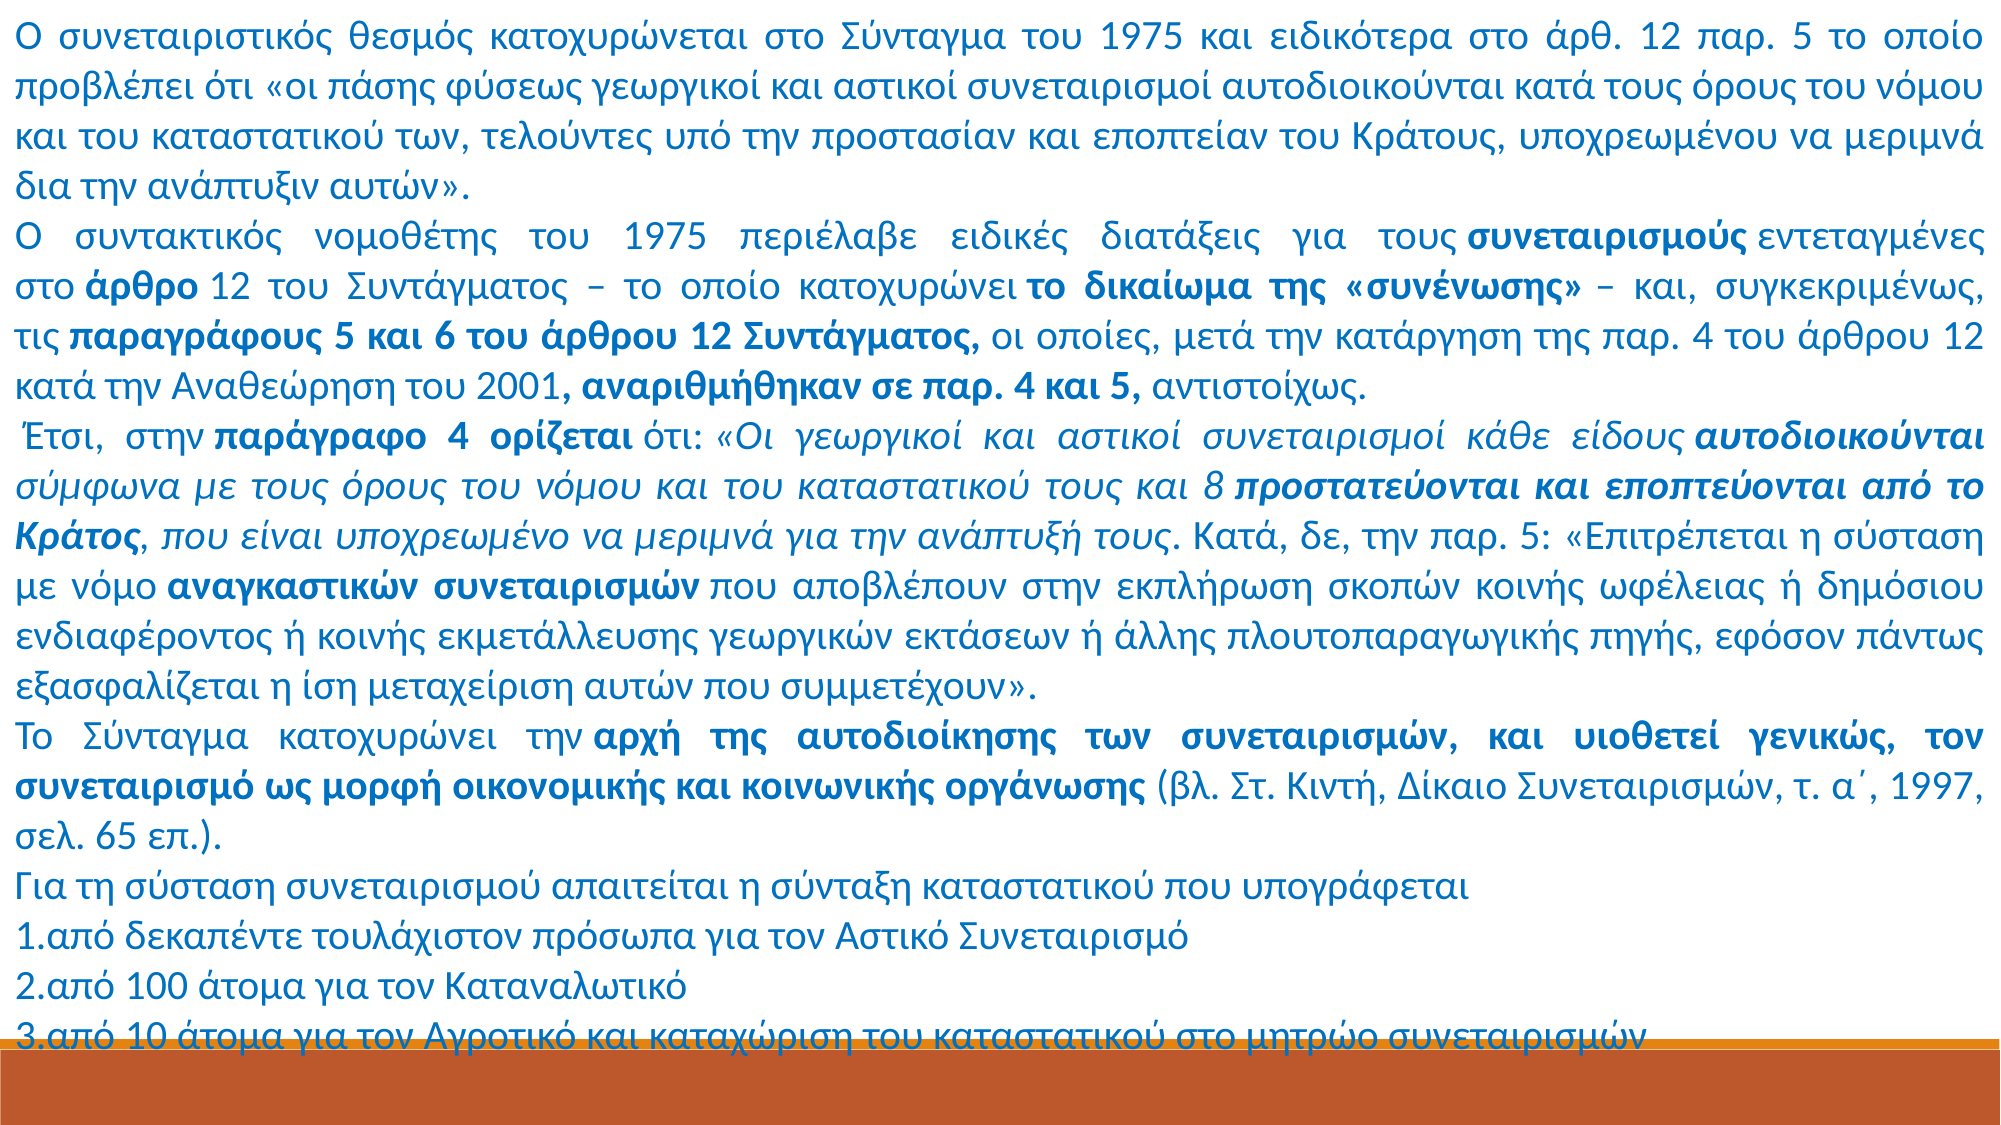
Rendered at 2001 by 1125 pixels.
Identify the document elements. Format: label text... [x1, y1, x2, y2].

text_box Ο συνεταιριστικός θεσμός κατοχυρώνεται στο Σύνταγμα του 1975 και ειδικότερα στο άρθ. 12 παρ. 5 το οποίο προβλέπει ότι «οι πάσης φύσεως γεωργικοί και αστικοί συνεταιρισμοί αυτοδιοικούνται κατά τους όρους του νόμου και του καταστατικού των, τελούντες υπό την προστασίαν και εποπτείαν του Κράτους, υποχρεωμένου να μεριμνά δια την ανάπτυξιν αυτών». Ο συντακτικός νοµοθέτης του 1975 περιέλαβε ειδικές διατάξεις για τους συνεταιρισµούς εντεταγµένες στο άρθρο 12 του Συντάγµατος – το οποίο κατοχυρώνει το δικαίωµα της «συνένωσης» – και, συγκεκριµένως, τις παραγράφους 5 και 6 του άρθρου 12 Συντάγµατος, οι οποίες, µετά την κατάργηση της παρ. 4 του άρθρου 12 κατά την Αναθεώρηση του 2001, αναριθµήθηκαν σε παρ. 4 και 5, αντιστοίχως. Έτσι, στην παράγραφο 4 ορίζεται ότι: «Οι γεωργικοί και αστικοί συνεταιρισµοί κάθε είδους αυτοδιοικούνται σύµφωνα µε τους όρους του νόµου και του καταστατικού τους και 8 προστατεύονται και εποπτεύονται από το Κράτος, που είναι υποχρεωµένο να µεριµνά για την ανάπτυξή τους. Κατά, δε, την παρ. 5: «Επιτρέπεται η σύσταση µε νόµο αναγκαστικών συνεταιρισµών που αποβλέπουν στην εκπλήρωση σκοπών κοινής ωφέλειας ή δηµόσιου ενδιαφέροντος ή κοινής εκµετάλλευσης γεωργικών εκτάσεων ή άλλης πλουτοπαραγωγικής πηγής, εφόσον πάντως εξασφαλίζεται η ίση µεταχείριση αυτών που συµµετέχουν». Το Σύνταγµα κατοχυρώνει την αρχή της αυτοδιοίκησης των συνεταιρισμών, και υιοθετεί γενικώς, τον συνεταιρισµό ως µορφή οικονοµικής και κοινωνικής οργάνωσης (βλ. Στ. Κιντή, Δίκαιο Συνεταιρισµών, τ. α΄, 1997, σελ. 65 επ.). Για τη σύσταση συνεταιρισμού απαιτείται η σύνταξη καταστατικού που υπογράφεται από δεκαπέντε τουλάχιστον πρόσωπα για τον Αστικό Συνεταιρισμό από 100 άτομα για τον Καταναλωτικό από 10 άτομα για τον Αγροτικό και καταχώριση του καταστατικού στο μητρώο συνεταιρισμών [0, 0, 2000, 1125]
